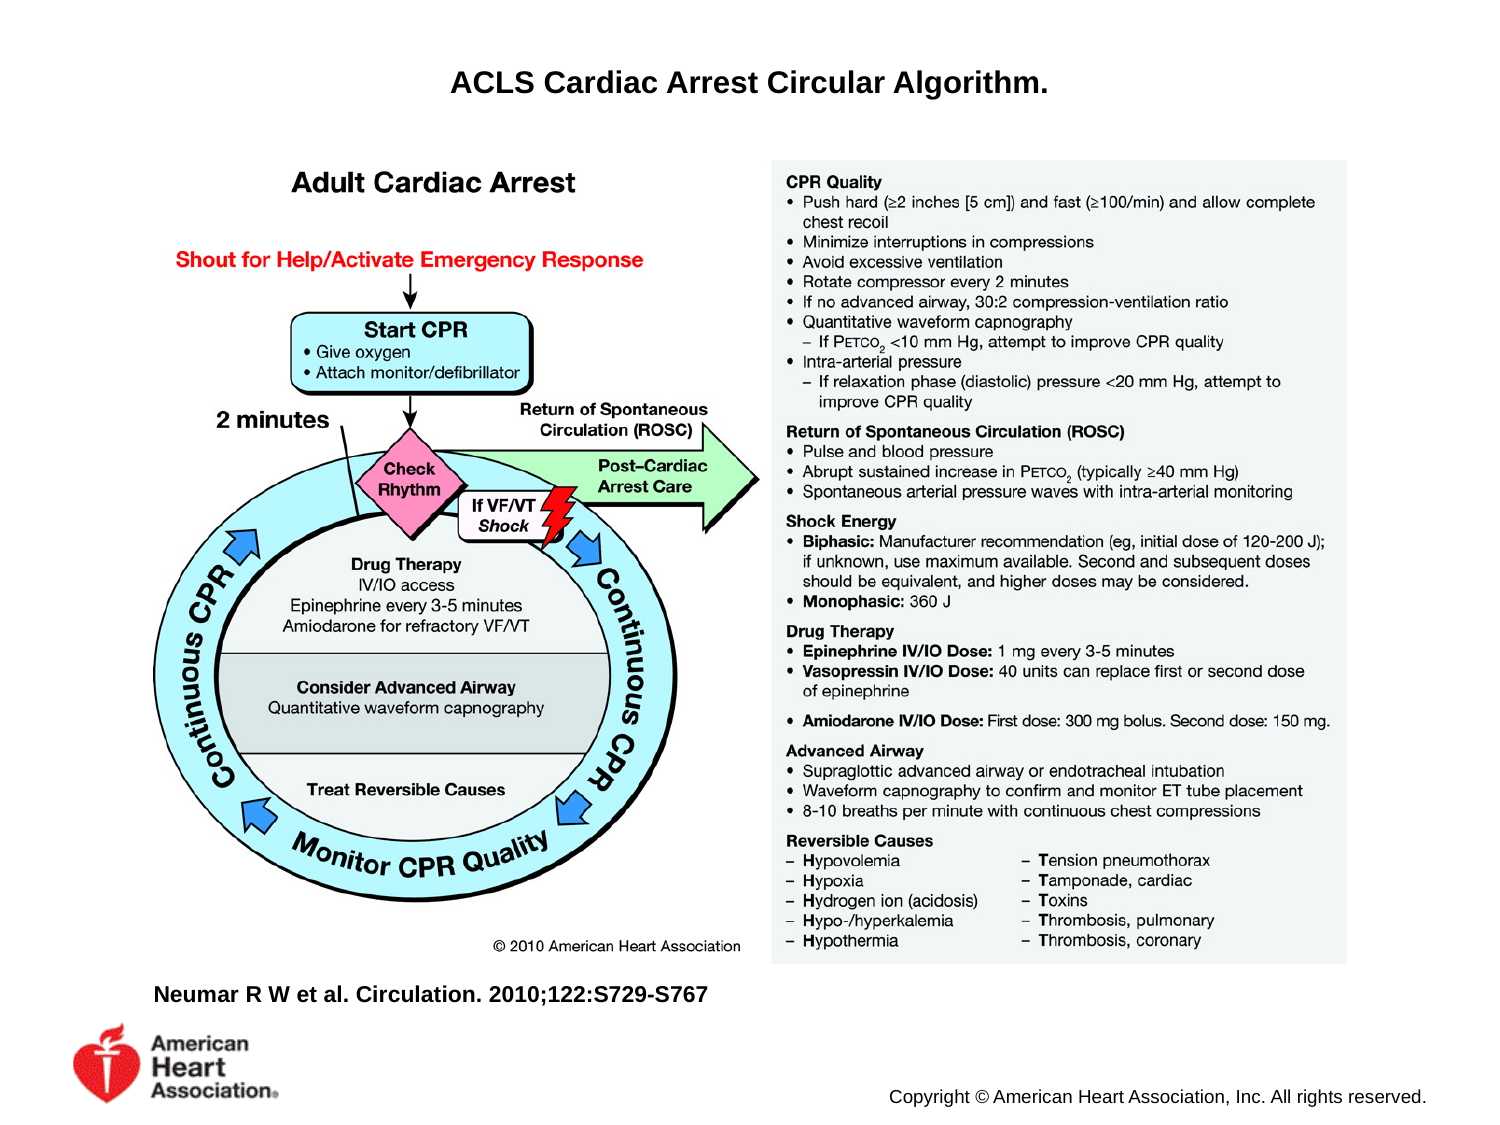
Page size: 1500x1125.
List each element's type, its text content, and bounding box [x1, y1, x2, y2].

text_box Copyright © American Heart Association, Inc. All rights reserved. [889, 1084, 1484, 1125]
picture [153, 160, 1348, 964]
text_box ACLS Cardiac Arrest Circular Algorithm. [53, 62, 1447, 131]
text_box Neumar R W et al. Circulation. 2010;122:S729-S767 [153, 979, 797, 1018]
picture [72, 1020, 280, 1105]
